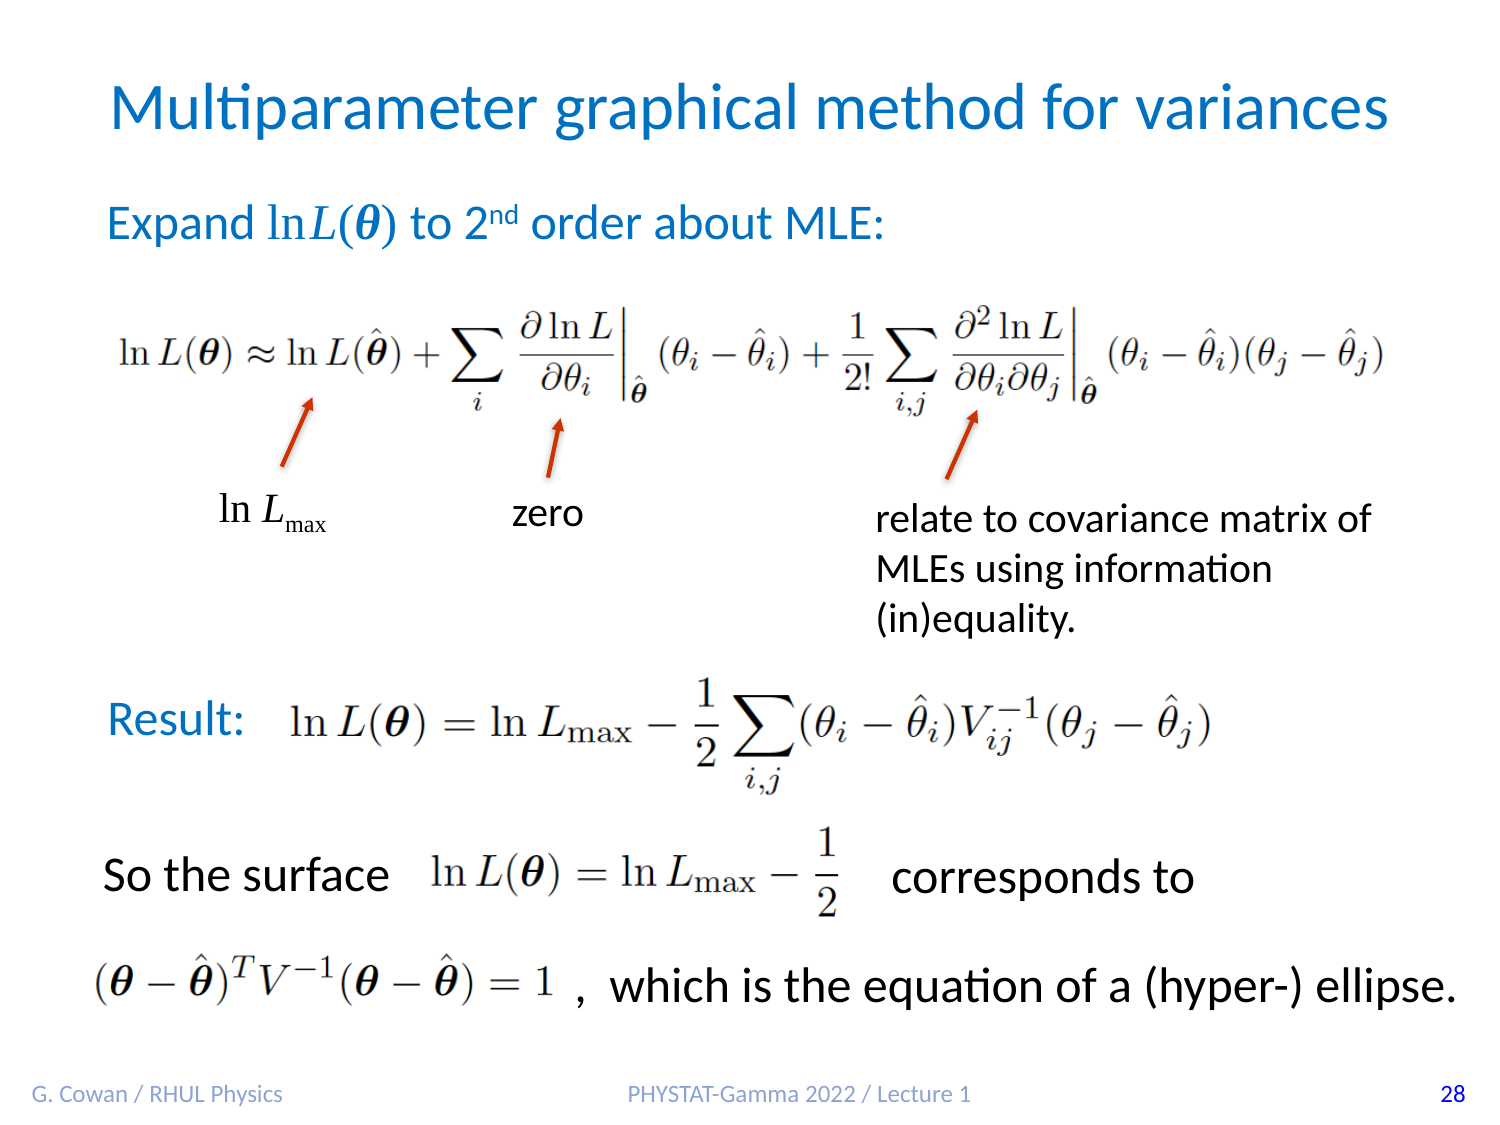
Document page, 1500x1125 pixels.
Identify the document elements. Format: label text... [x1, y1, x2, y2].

slide_number G. Cowan / RHUL Physics [16, 1062, 338, 1123]
footer PHYSTAT-Gamma 2022 / Lecture 1 [338, 1062, 1262, 1123]
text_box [547, 417, 561, 478]
picture [105, 296, 1395, 422]
slide_number 28 [1262, 1062, 1481, 1123]
text_box Expand ln L(θ) to 2nd order about MLE: [91, 182, 902, 257]
text_box Multiparameter graphical method for variances [38, 55, 1462, 143]
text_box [946, 409, 978, 480]
text_box corresponds to [876, 835, 1211, 911]
text_box Result: [92, 677, 273, 753]
text_box , which is the equation of a (hyper-) ellipse. [568, 944, 1474, 1020]
picture [86, 940, 564, 1017]
picture [281, 670, 1218, 802]
text_box relate to covariance matrix of MLEs using information (in)equality. [860, 483, 1437, 648]
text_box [281, 396, 313, 467]
picture [417, 818, 861, 926]
text_box zero [497, 477, 599, 543]
text_box ln Lmax [204, 473, 342, 545]
text_box So the surface [88, 834, 412, 909]
